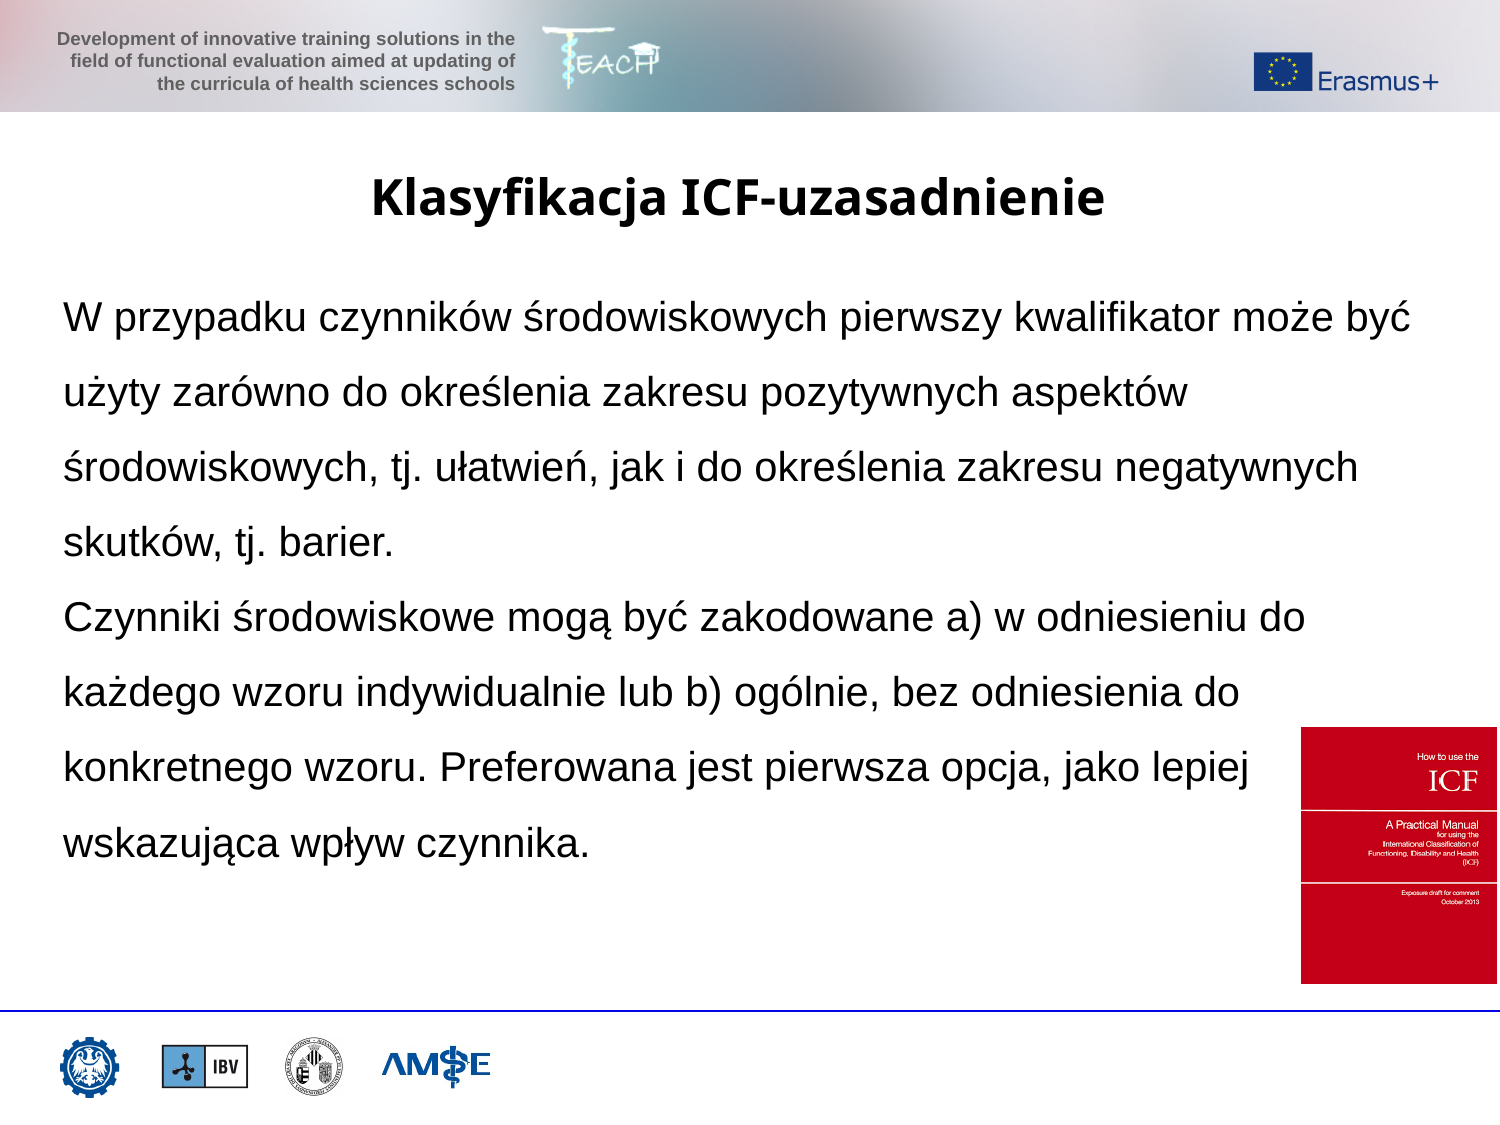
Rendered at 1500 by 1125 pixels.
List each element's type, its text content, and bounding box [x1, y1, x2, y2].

picture [161, 1044, 249, 1089]
text_box W przypadku czynników środowiskowych pierwszy kwalifikator może być użyty zarówno do określenia zakresu pozytywnych aspektów środowiskowych, tj. ułatwień, jak i do określenia zakresu negatywnych skutków, tj. barier. Czynniki środowiskowe mogą być zakodowane a) w odniesieniu do każdego wzoru indywidualnie lub b) ogólnie, bez odniesienia do konkretnego wzoru. Preferowana jest pierwsza opcja, jako lepiej wskazująca wpływ czynnika. [17, 257, 1459, 929]
text_box Klasyfikacja ICF-uzasadnienie [17, 158, 1459, 257]
picture [53, 1035, 126, 1099]
picture [1300, 727, 1497, 984]
picture [0, 0, 1500, 112]
picture [379, 1044, 491, 1089]
picture [284, 1036, 344, 1097]
